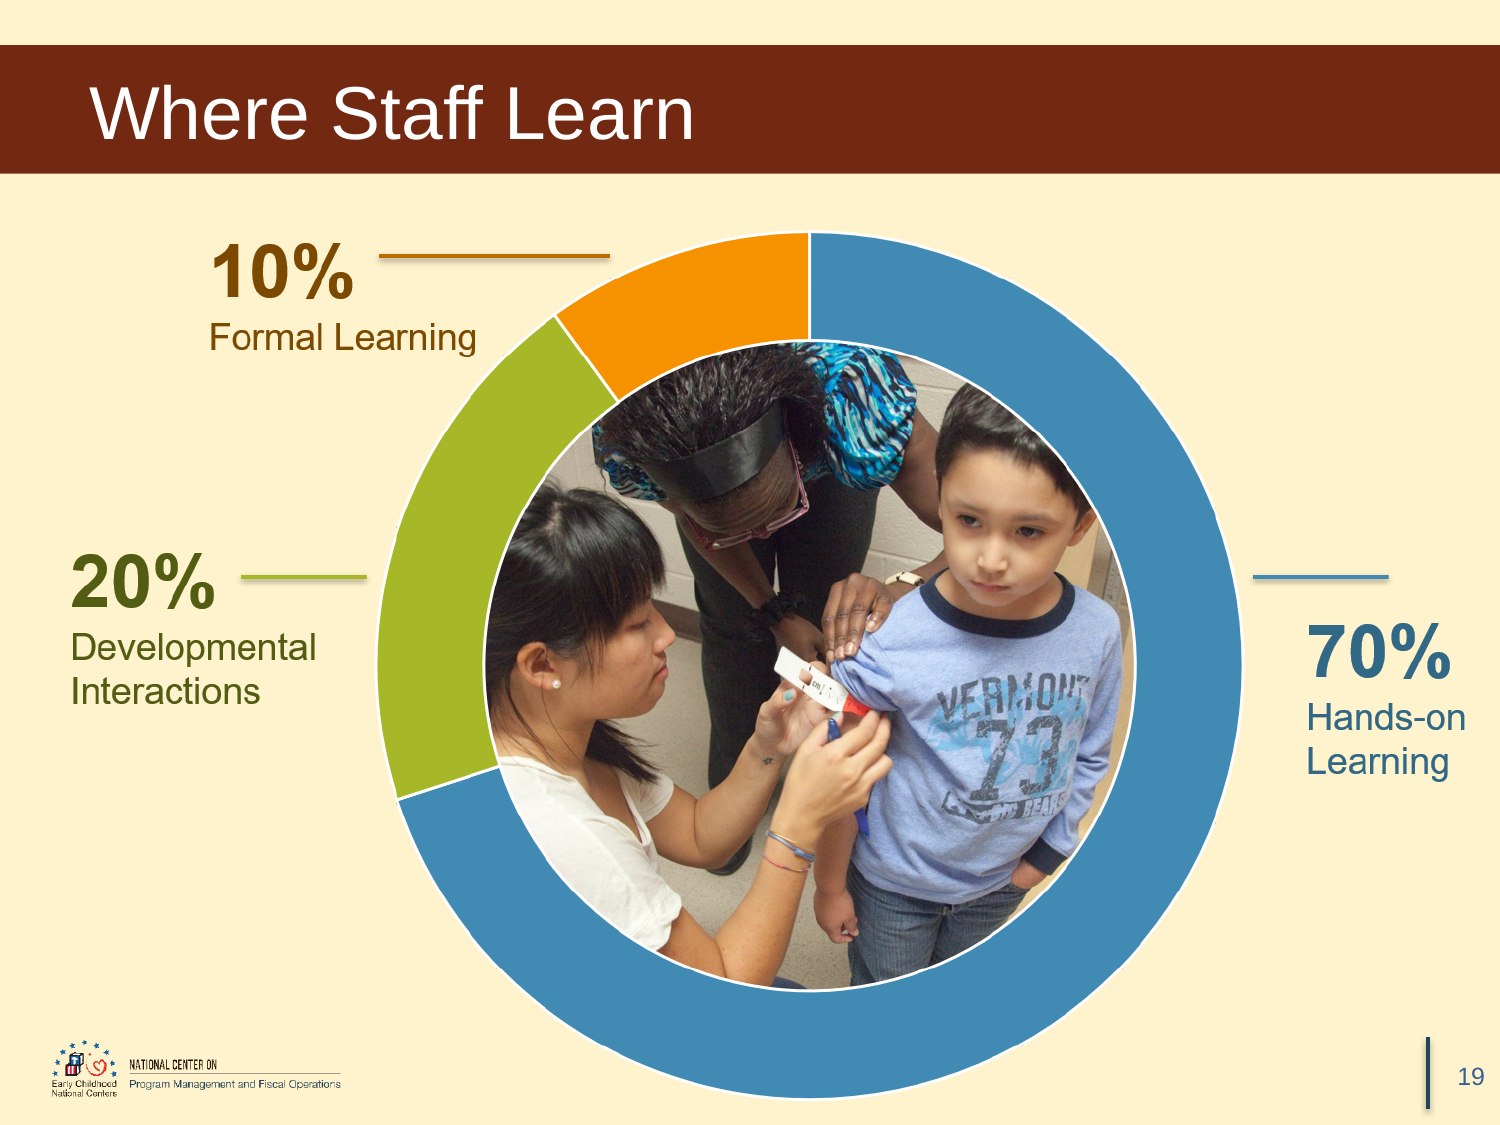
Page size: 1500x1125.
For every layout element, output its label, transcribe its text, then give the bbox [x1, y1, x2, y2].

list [24, 201, 1500, 1122]
title Where Staff Learn [0, 45, 1500, 174]
